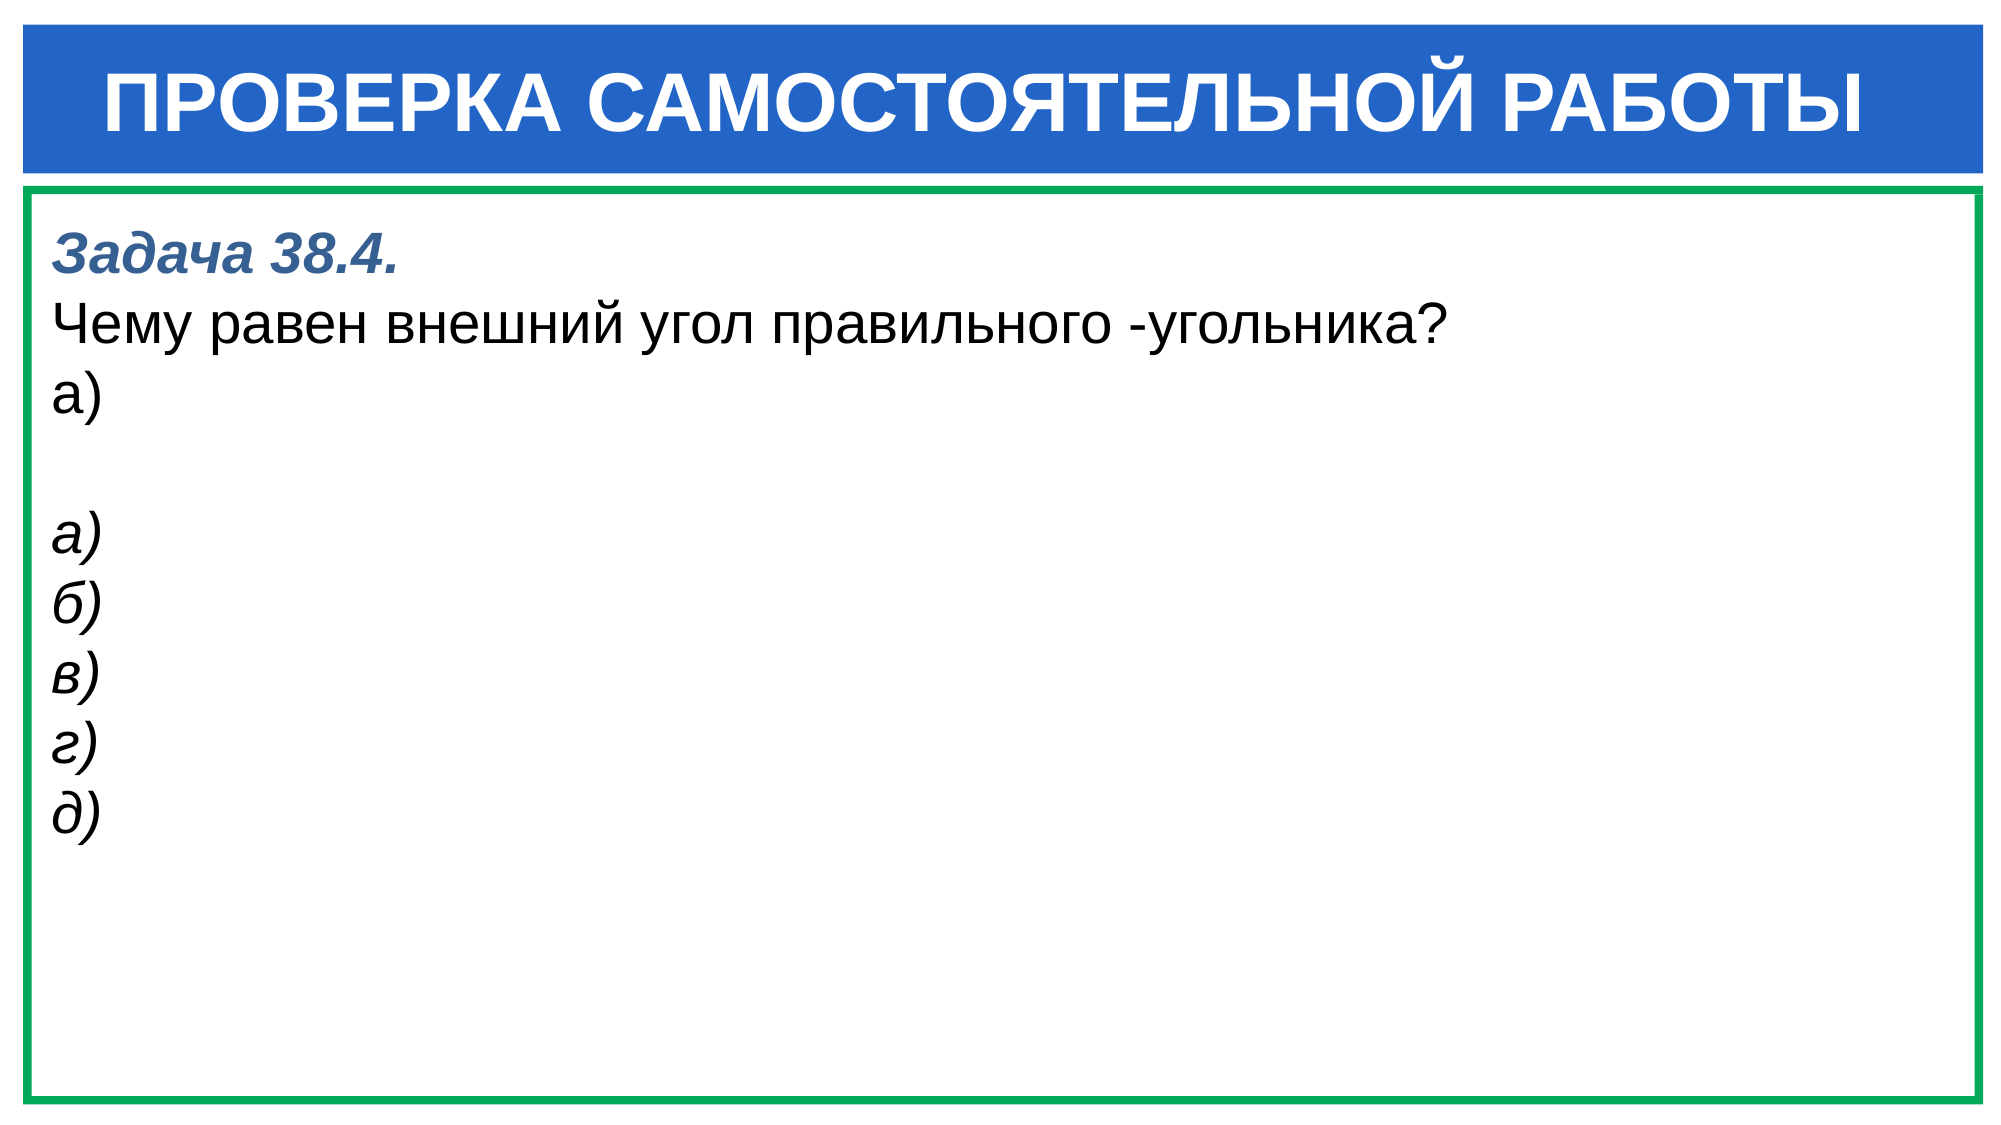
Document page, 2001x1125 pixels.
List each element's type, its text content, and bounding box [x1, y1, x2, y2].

text_box ПРОВЕРКА САМОСТОЯТЕЛЬНОЙ РАБОТЫ [1, 42, 1963, 154]
